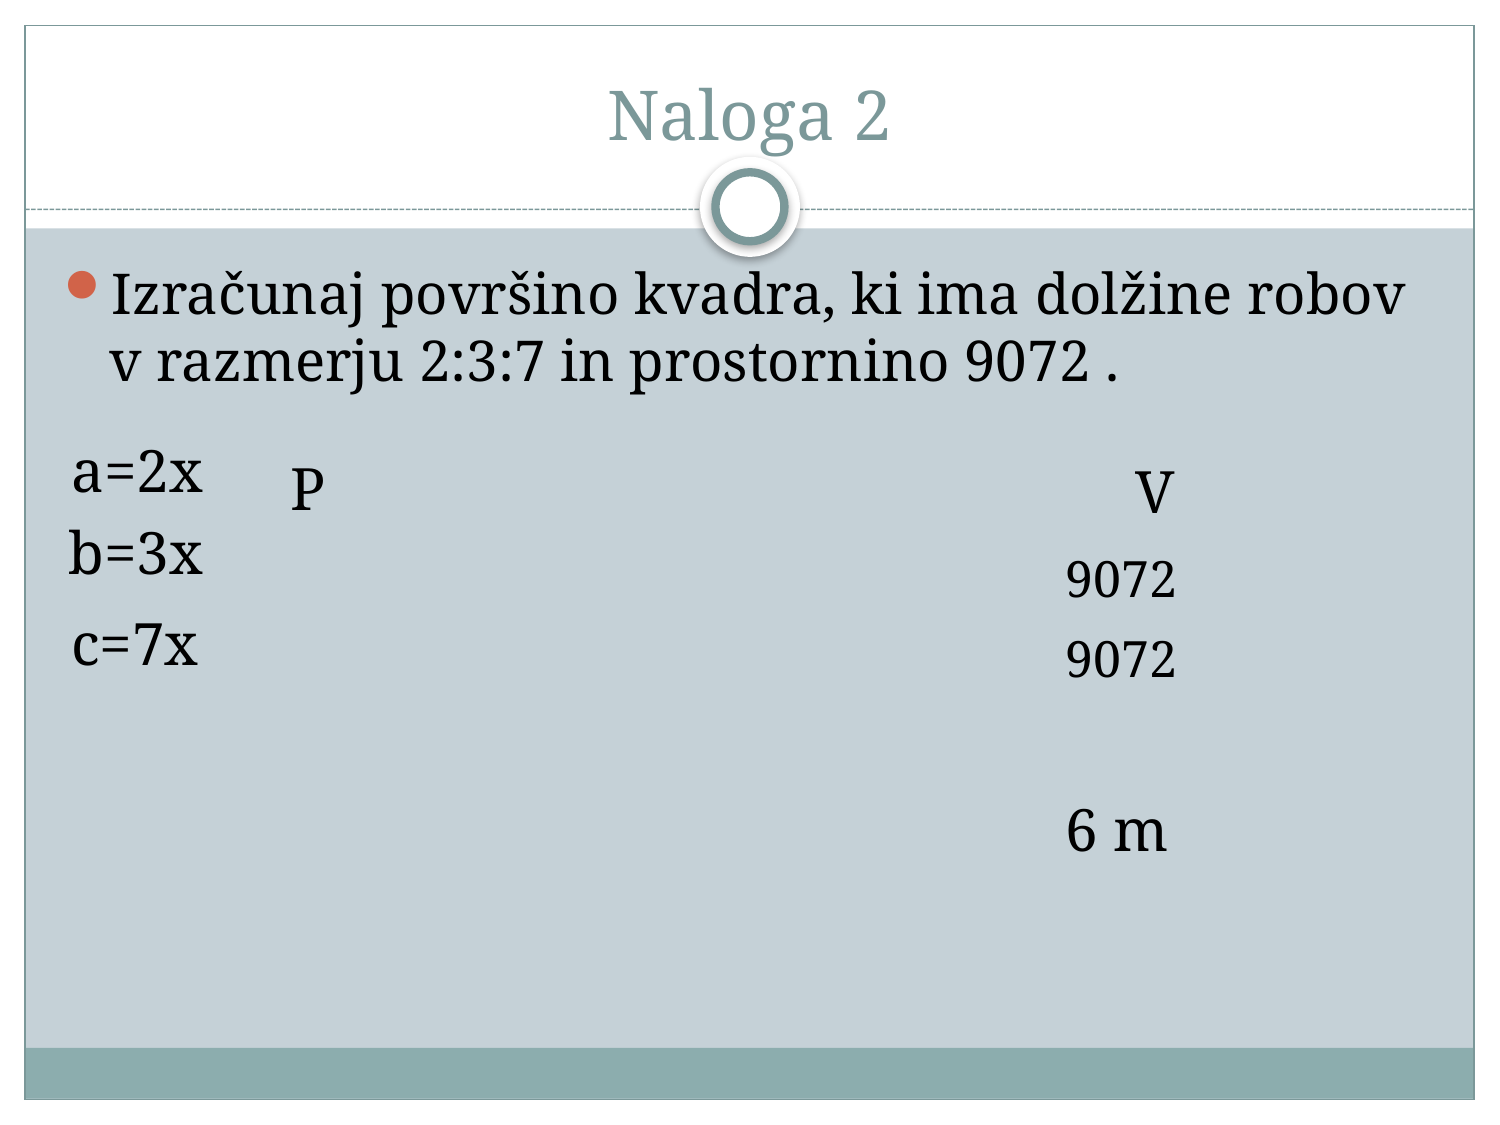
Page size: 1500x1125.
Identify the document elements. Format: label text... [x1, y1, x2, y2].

title Naloga 2 [49, 37, 1450, 162]
text_box b=3x [38, 508, 228, 594]
text_box a=2x [41, 426, 231, 512]
text_box c=7x [41, 599, 231, 685]
